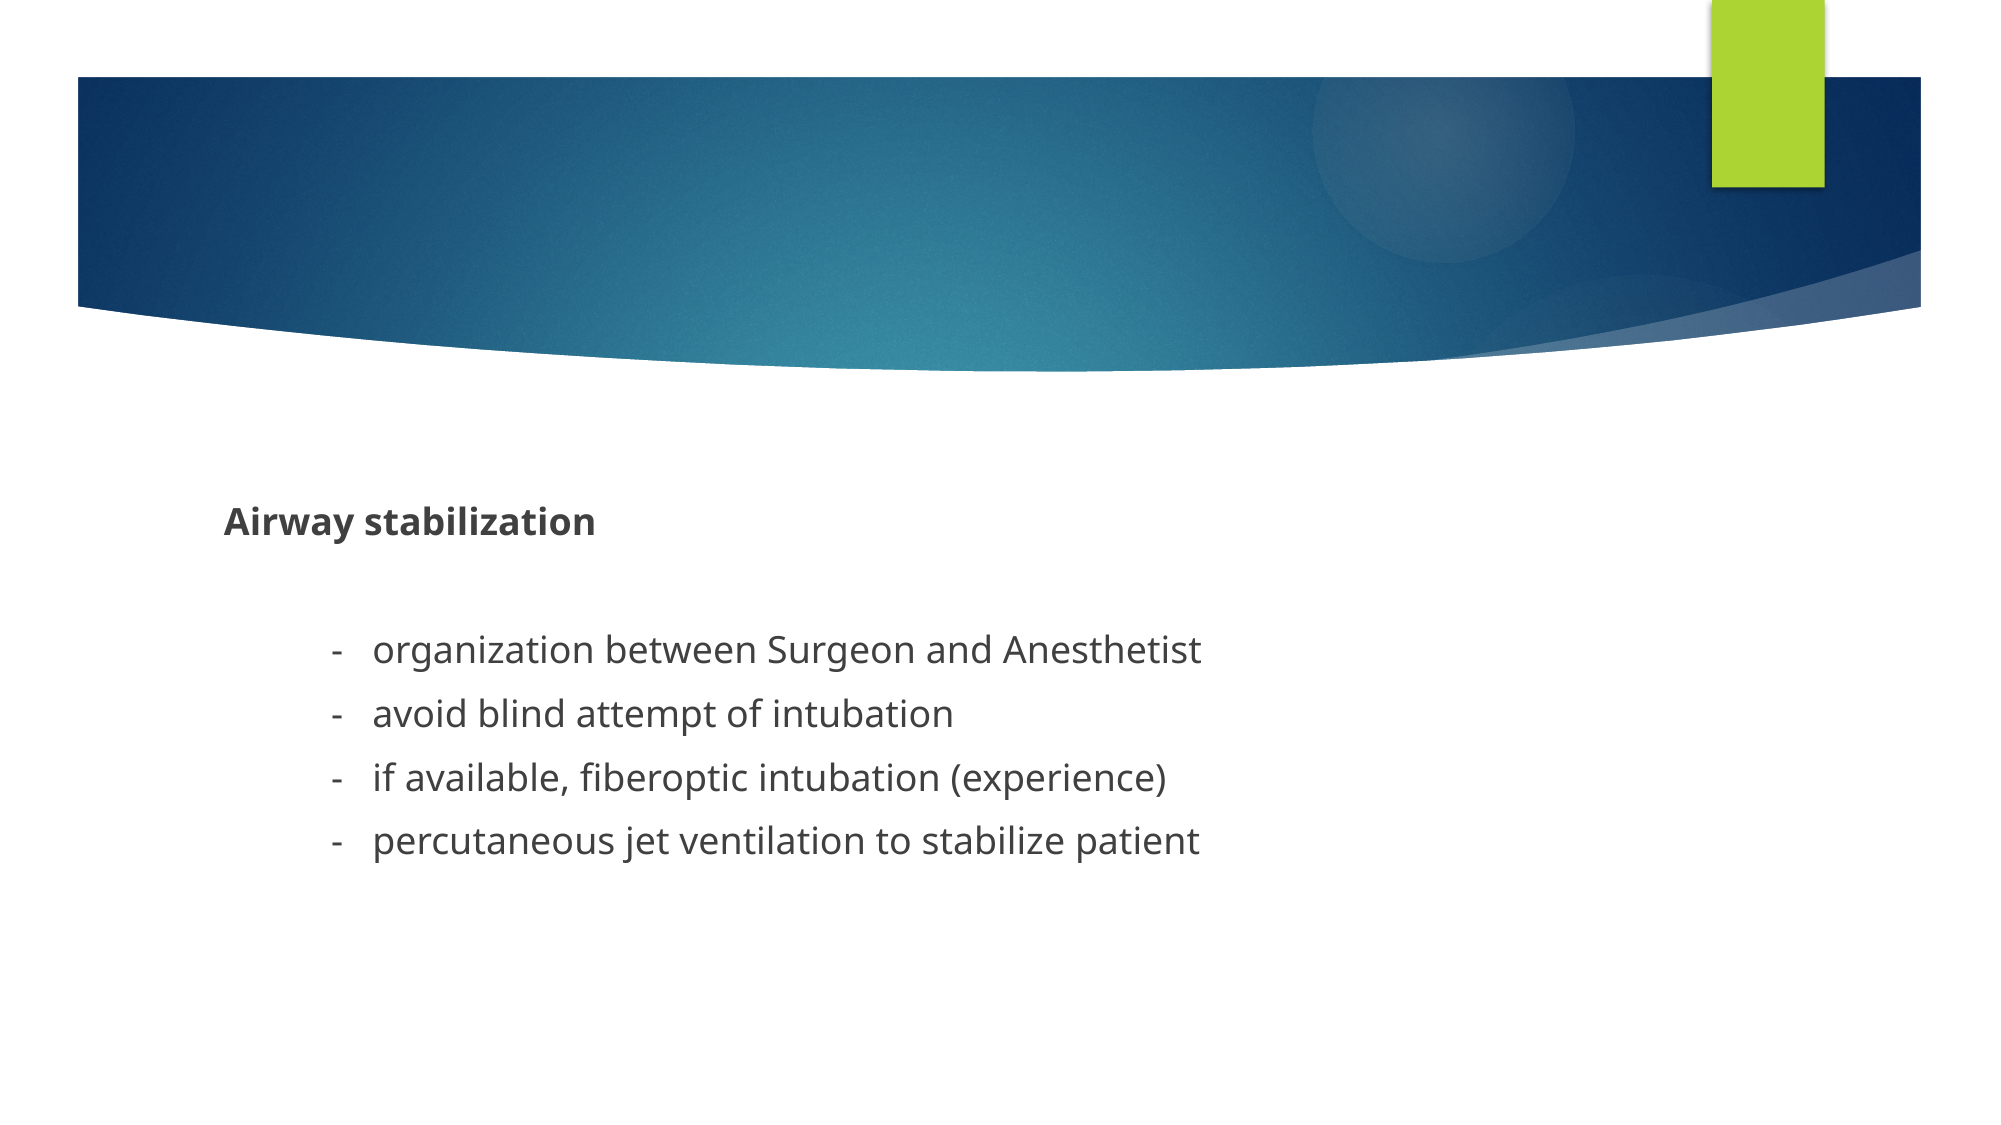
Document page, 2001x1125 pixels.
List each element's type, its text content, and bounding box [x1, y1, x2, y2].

list Airway stabilization - organization between Surgeon and Anesthetist - avoid blind attempt of intubation - if available, fiberoptic intubation (experience) - percutaneous jet ventilation to stabilize patient [189, 427, 1627, 988]
